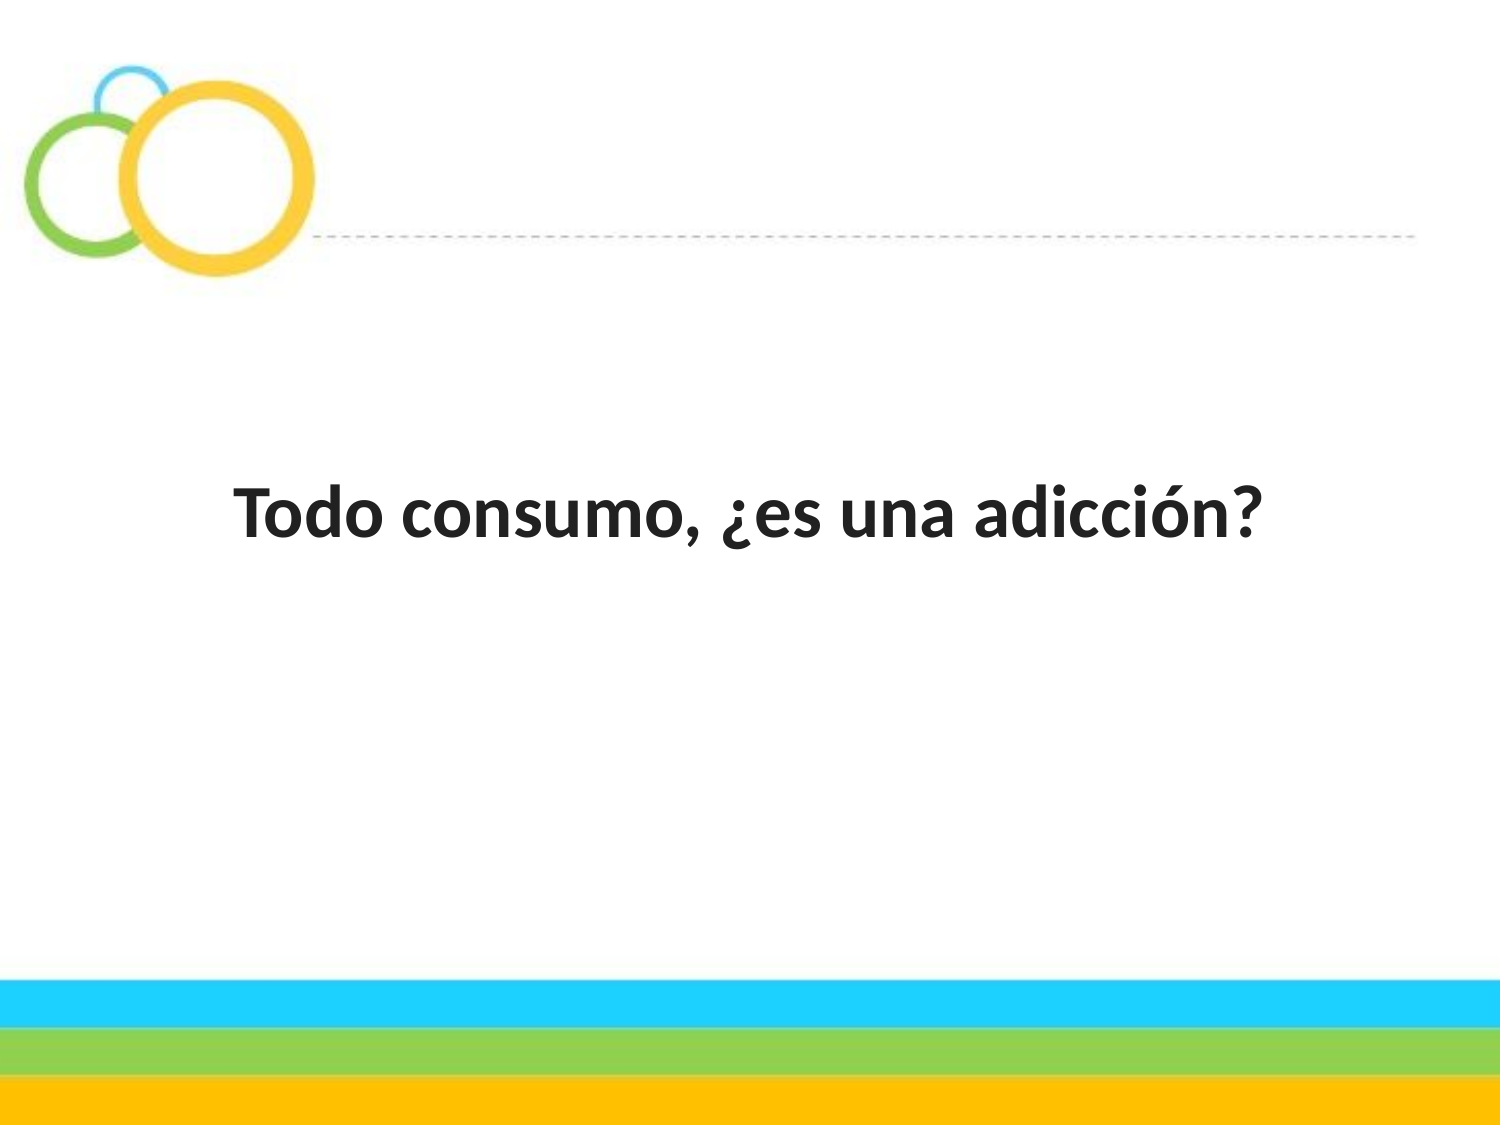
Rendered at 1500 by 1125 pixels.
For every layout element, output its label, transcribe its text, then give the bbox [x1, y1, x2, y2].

list Todo consumo, ¿es una adicción? [51, 67, 1449, 1000]
picture [0, 0, 1500, 1125]
